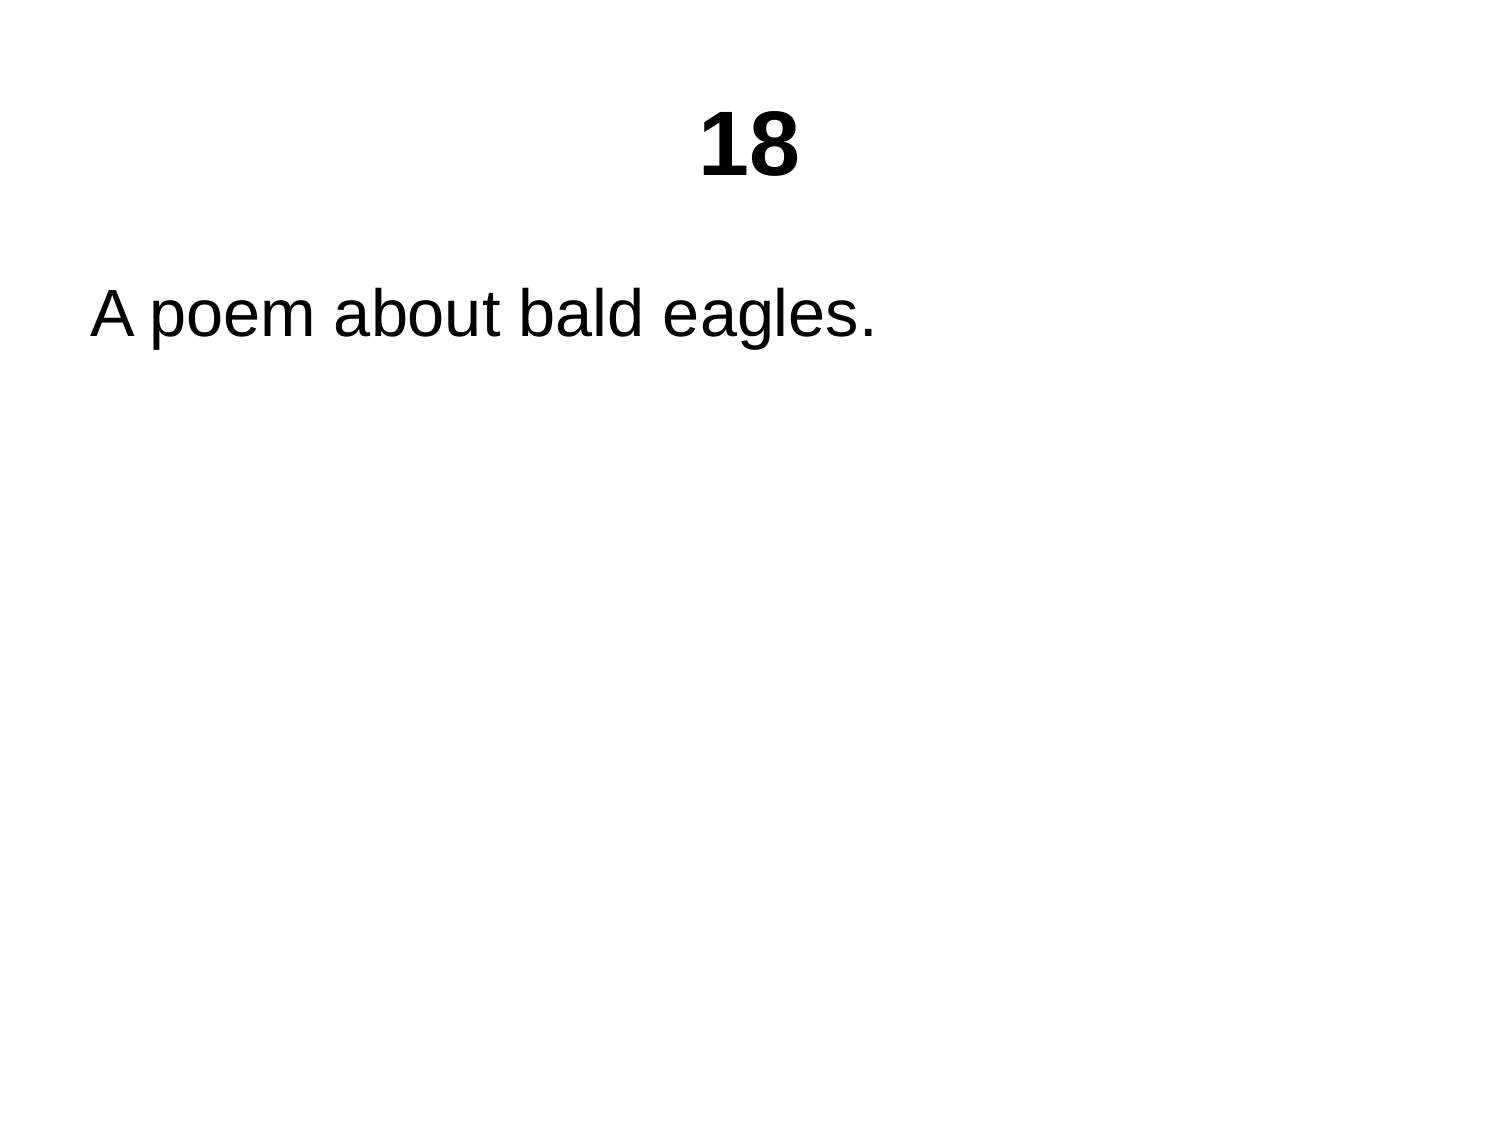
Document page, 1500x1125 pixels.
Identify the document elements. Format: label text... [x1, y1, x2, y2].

title 18 [75, 45, 1425, 233]
list A poem about bald eagles. [75, 262, 1425, 1005]
